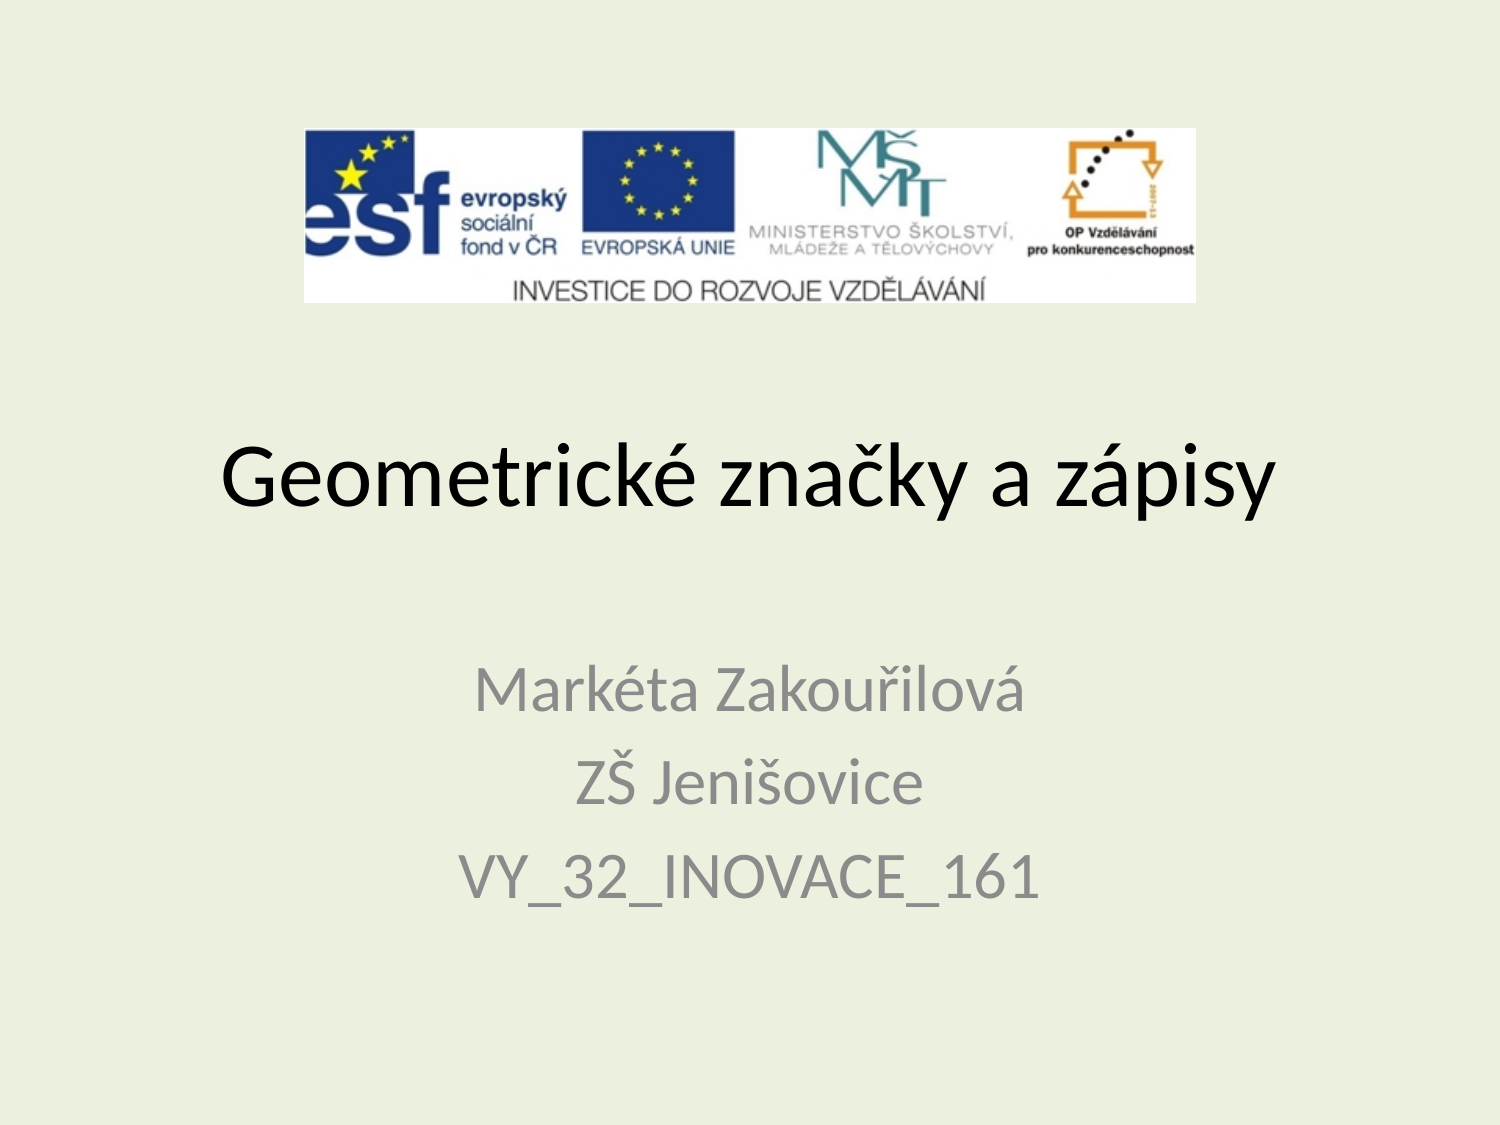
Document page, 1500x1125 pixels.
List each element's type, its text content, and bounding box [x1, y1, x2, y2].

picture [304, 128, 1196, 303]
title Geometrické značky a zápisy [112, 349, 1388, 591]
subtitle Markéta Zakouřilová ZŠ Jenišovice VY_32_INOVACE_161 [225, 637, 1275, 925]
